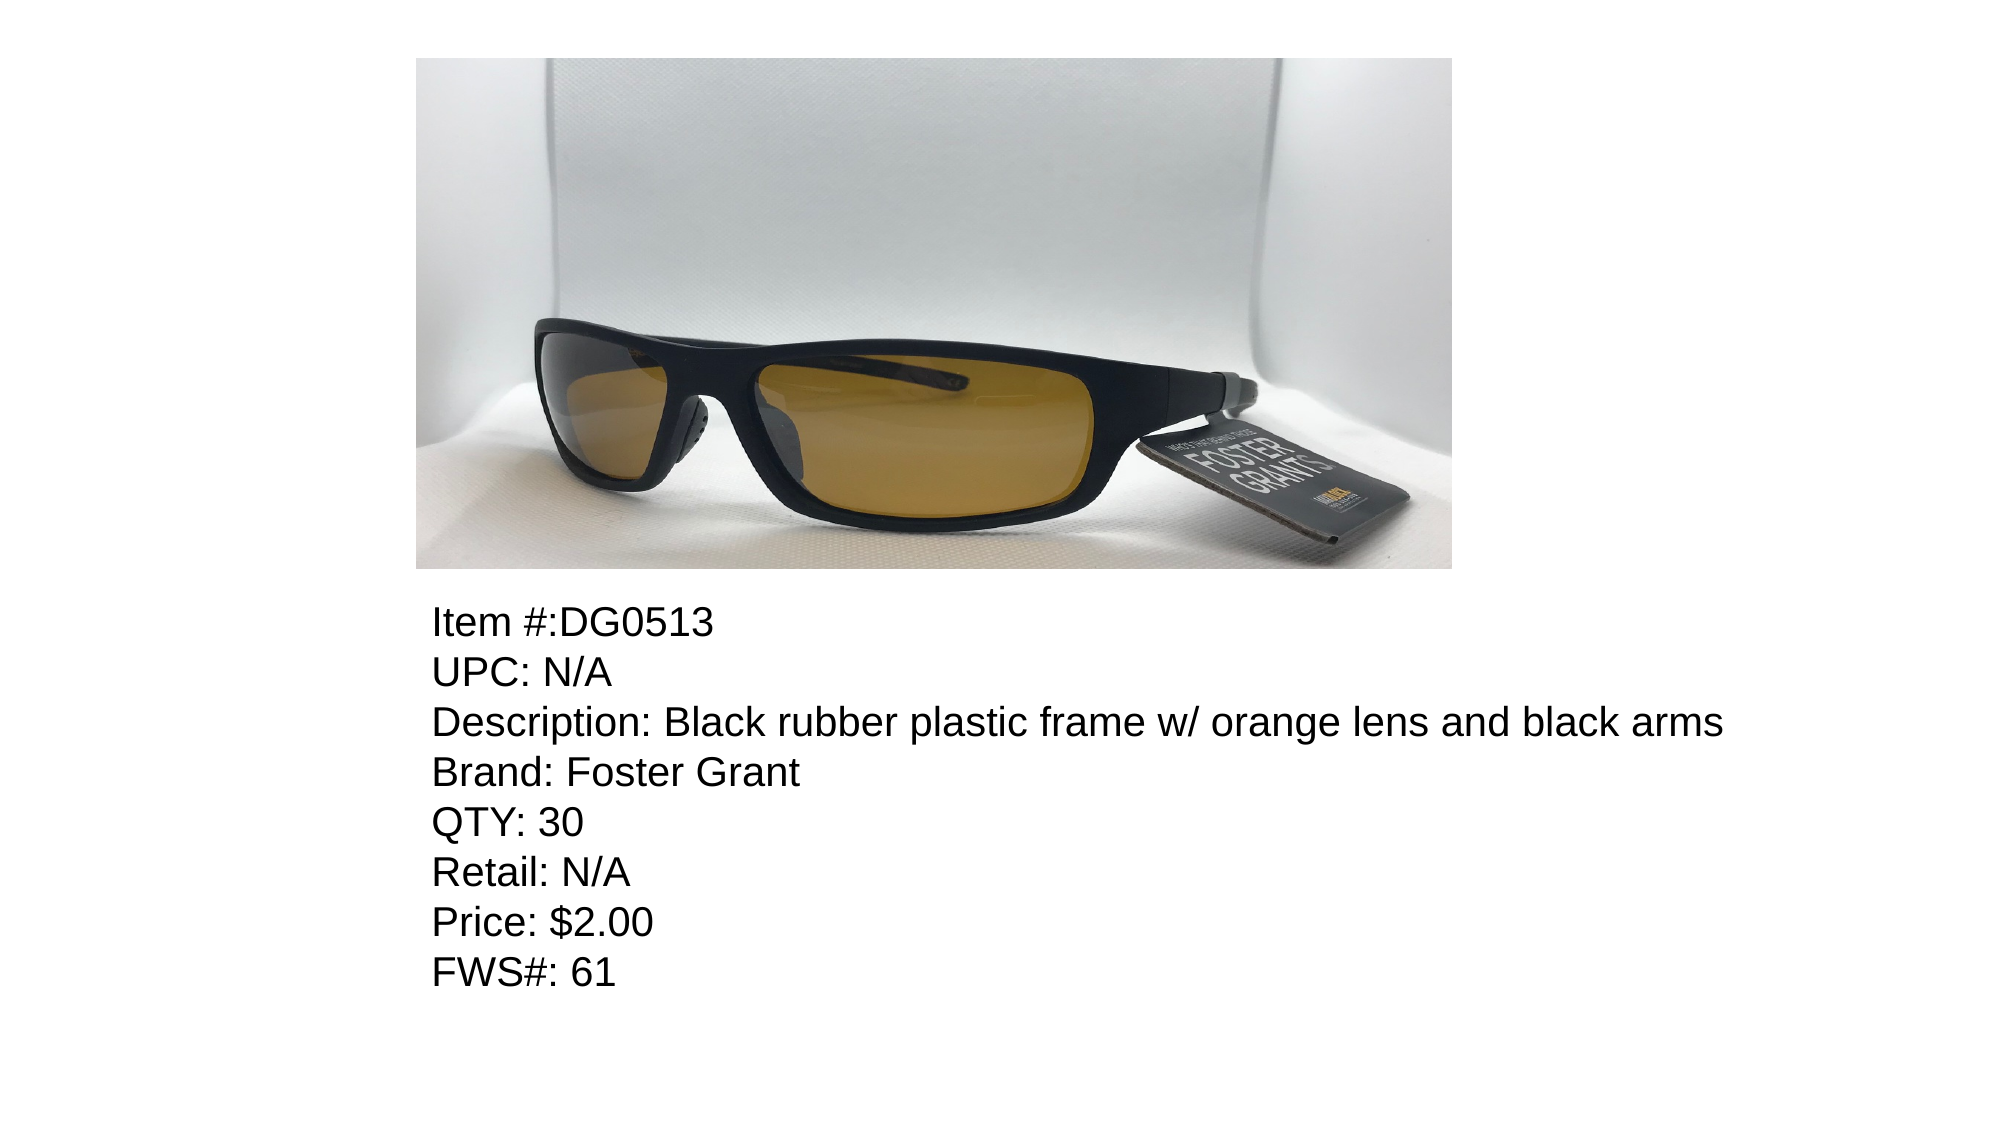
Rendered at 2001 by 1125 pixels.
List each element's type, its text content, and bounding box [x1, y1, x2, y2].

picture [416, 58, 1452, 569]
text_box Item #:DG0513 UPC: N/A Description: Black rubber plastic frame w/ orange lens and black arms Brand: Foster Grant QTY: 30 Retail: N/A Price: $2.00 FWS#: 61 [416, 587, 1746, 1048]
